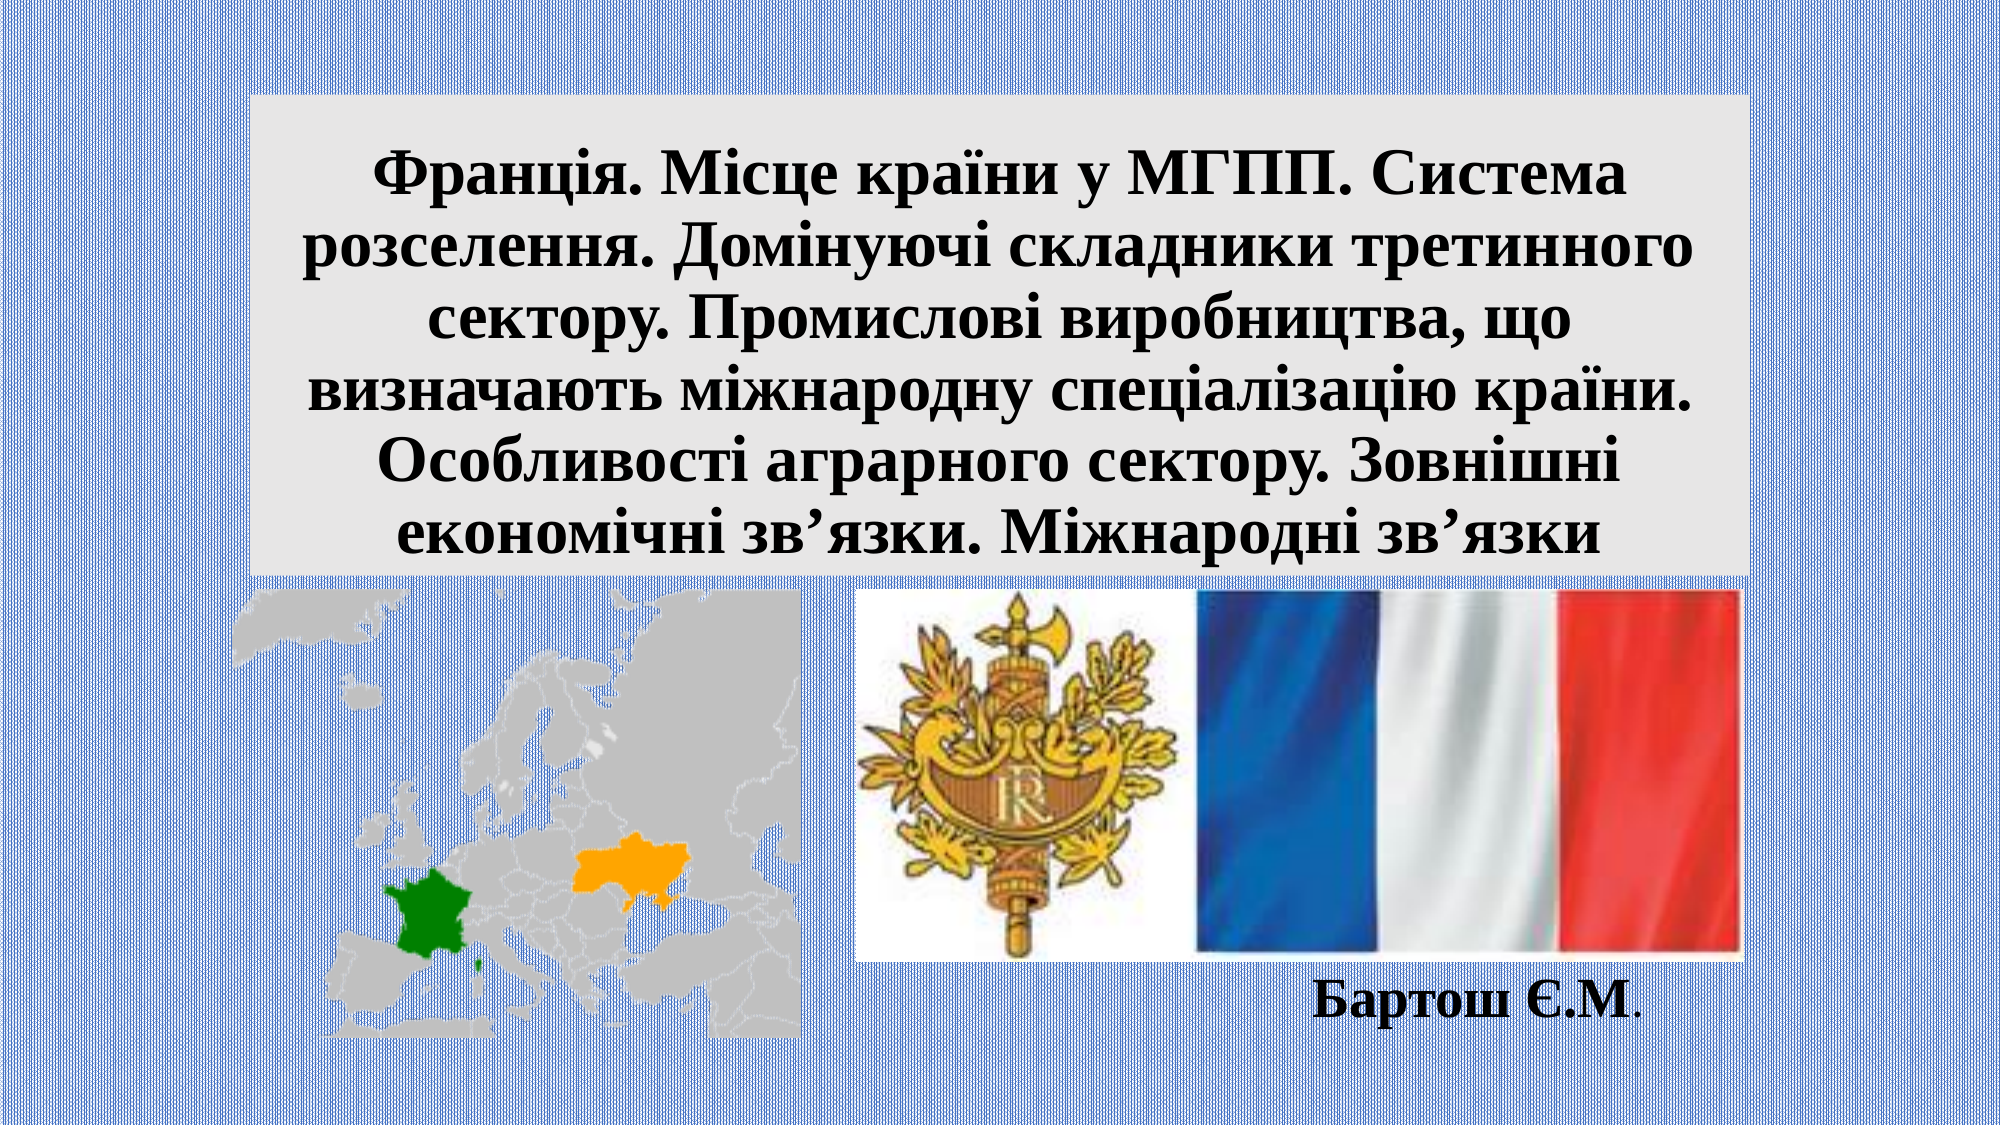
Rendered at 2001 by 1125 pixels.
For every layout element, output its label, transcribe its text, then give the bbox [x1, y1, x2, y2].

picture [232, 589, 801, 1038]
title Франція. Місце країни у МГПП. Система розселення. Домінуючі складники третинного сектору. Промислові виробництва, що визначають міжнародну спеціалізацію країни. Особливості аграрного сектору. Зовнішні економічні зв’язки. Міжнародні зв’язки [249, 94, 1750, 576]
picture [856, 589, 1744, 962]
subtitle Бартош Є.М. [1283, 962, 1683, 1038]
